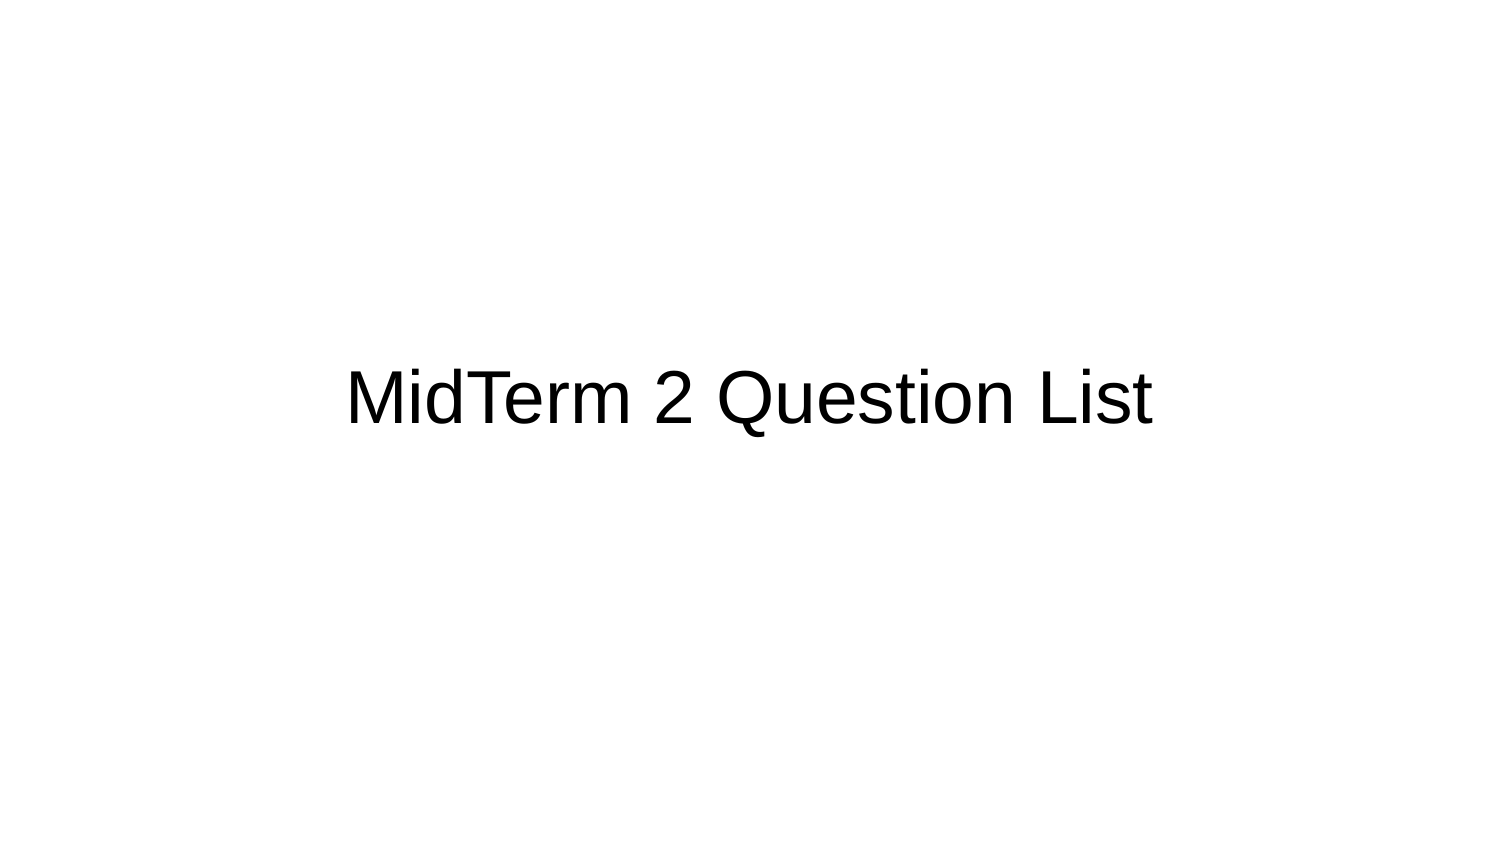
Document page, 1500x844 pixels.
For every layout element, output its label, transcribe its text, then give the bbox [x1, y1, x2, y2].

title MidTerm 2 Question List [51, 334, 1449, 510]
